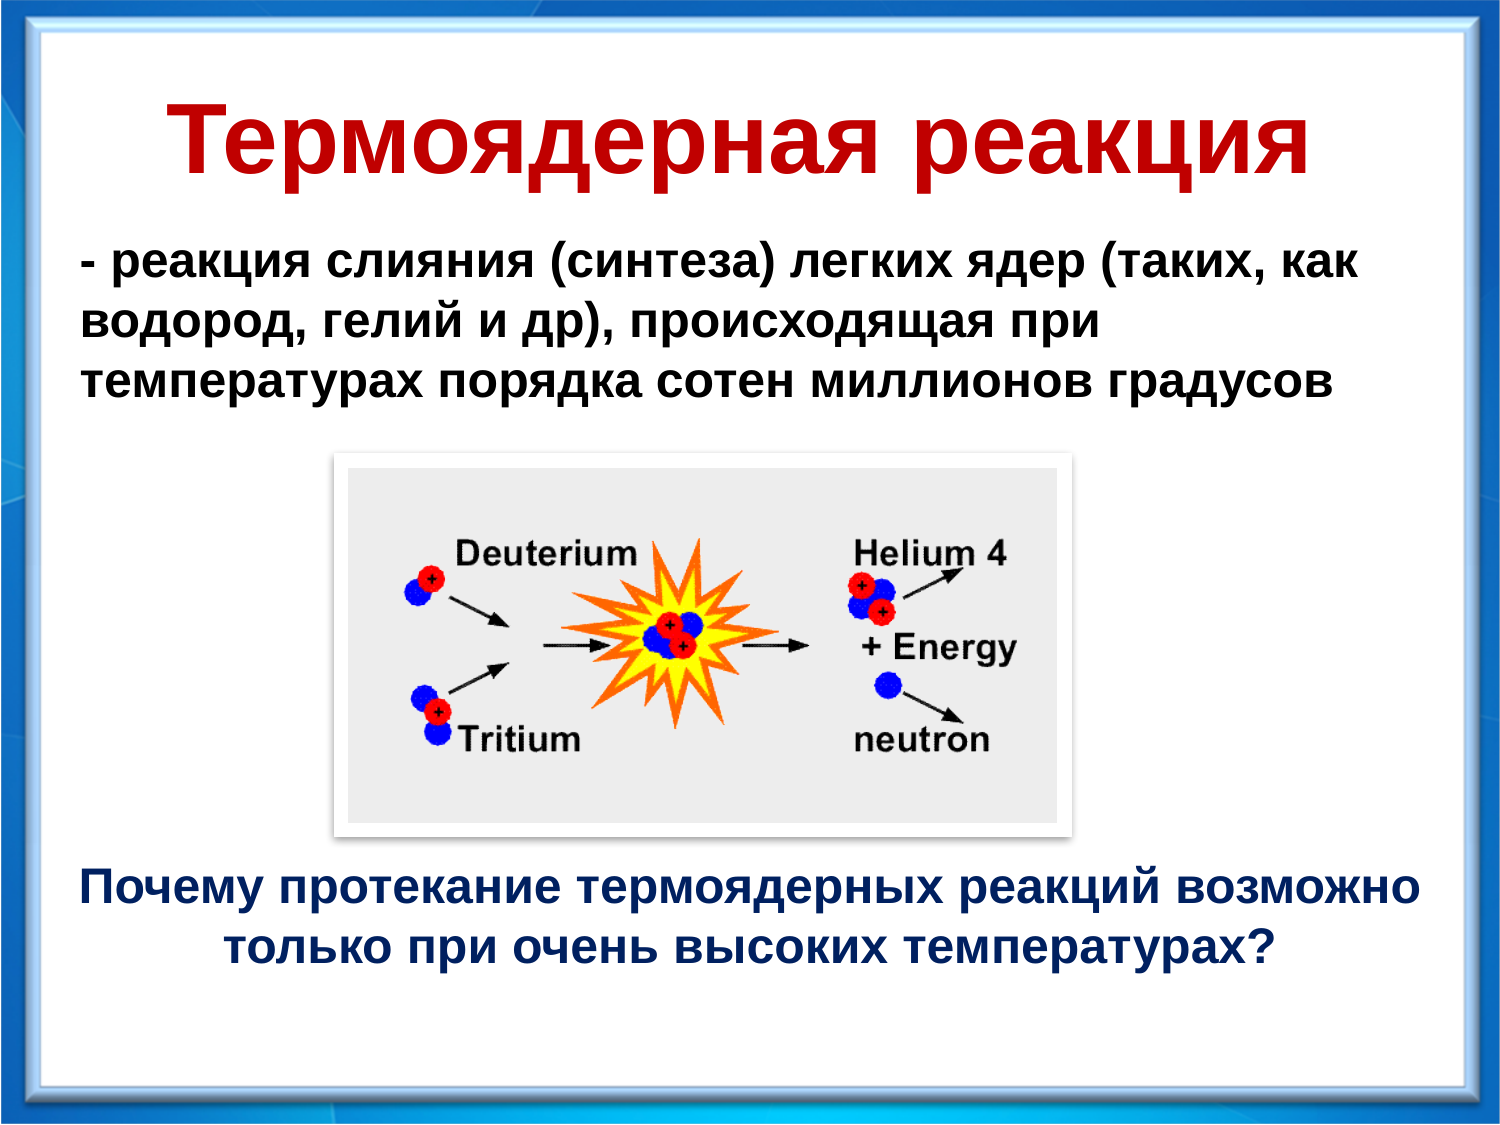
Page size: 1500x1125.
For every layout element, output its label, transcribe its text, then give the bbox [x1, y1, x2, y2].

text_box Почему протекание термоядерных реакций возможно только при очень высоких температурах? [53, 845, 1447, 981]
picture [0, 0, 1500, 1125]
text_box - реакция слияния (синтеза) легких ядер (таких, как водород, гелий и др), происходящая при температурах порядка сотен миллионов градусов [64, 219, 1388, 415]
text_box Термоядерная реакция [151, 66, 1329, 202]
